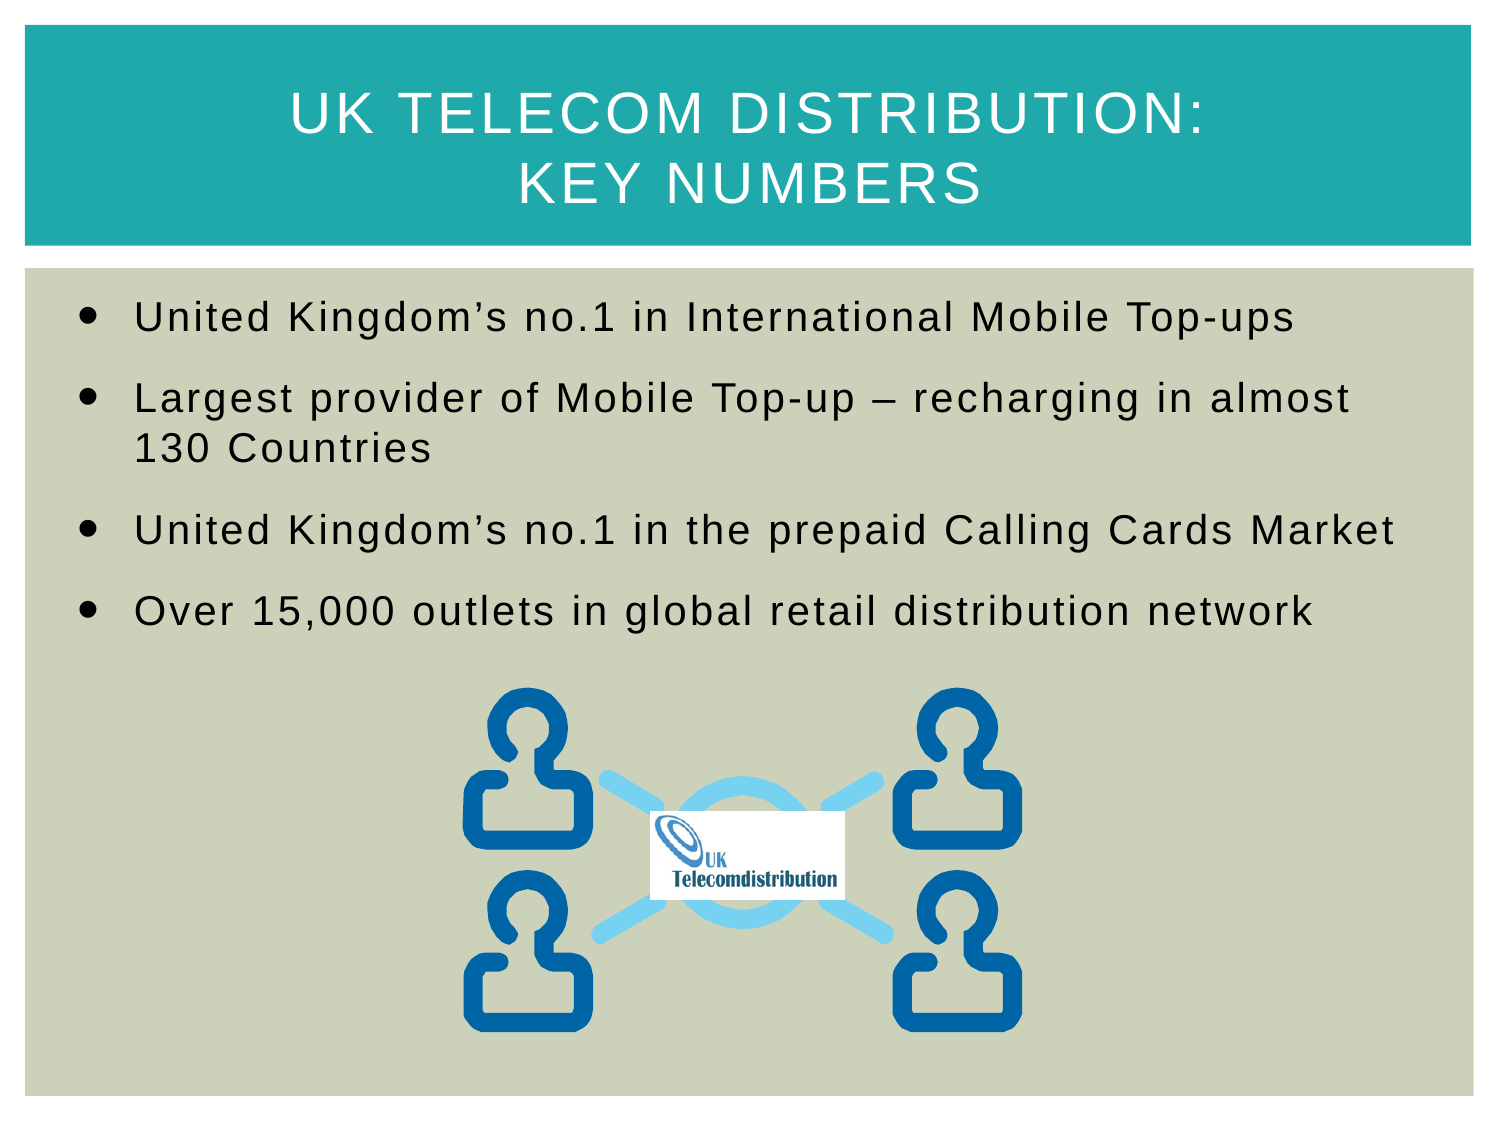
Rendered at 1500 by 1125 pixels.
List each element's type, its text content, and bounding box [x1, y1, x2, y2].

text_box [462, 687, 1023, 1033]
title UK Telecom Distribution: Key Numbers [62, 58, 1438, 232]
list United Kingdom’s no.1 in International Mobile Top-ups Largest provider of Mobile Top-up – recharging in almost 130 Countries United Kingdom’s no.1 in the prepaid Calling Cards Market Over 15,000 outlets in global retail distribution network [62, 281, 1442, 1005]
